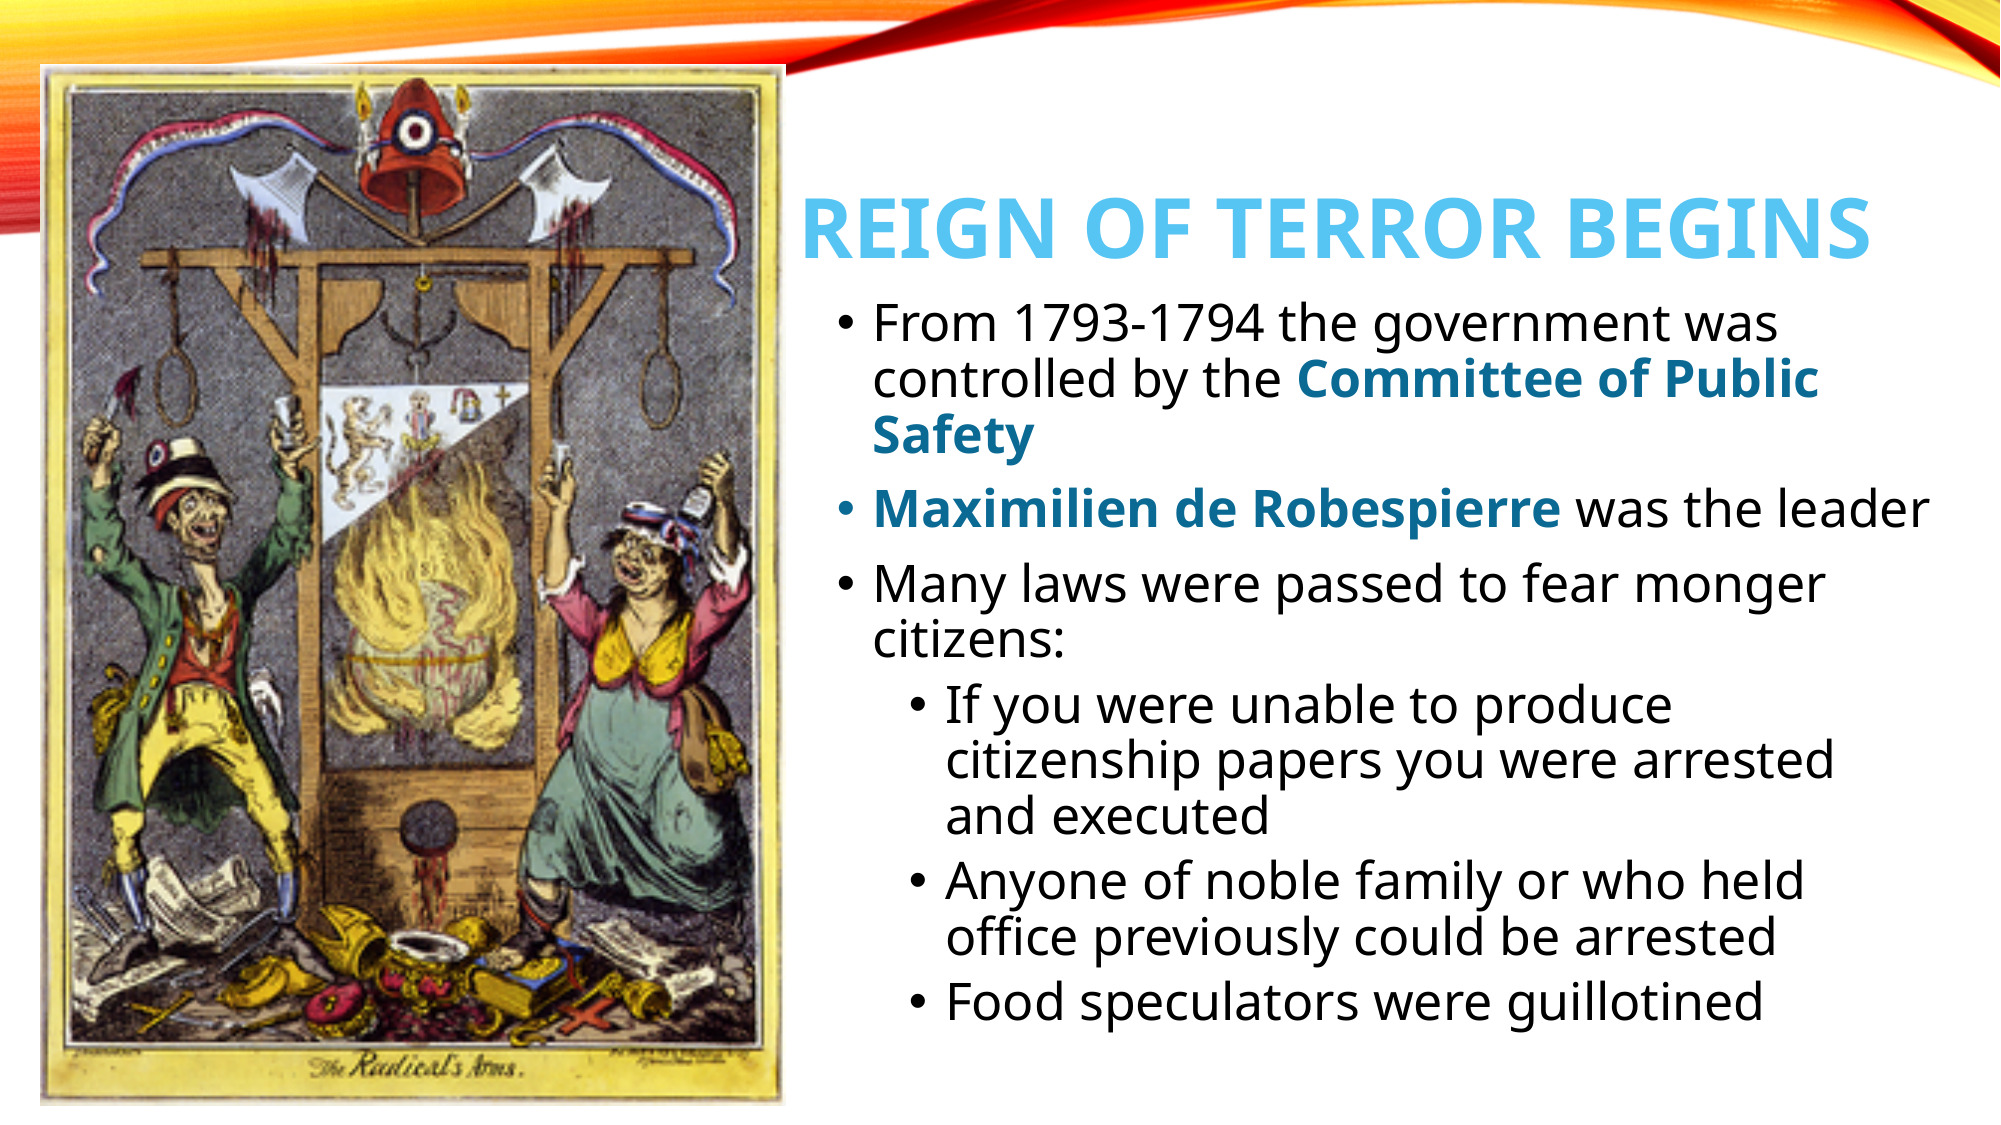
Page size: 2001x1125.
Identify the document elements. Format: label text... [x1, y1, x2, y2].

list From 1793-1794 the government was controlled by the Committee of Public Safety Maximilien de Robespierre was the leader Many laws were passed to fear monger citizens: If you were unable to produce citizenship papers you were arrested and executed Anyone of noble family or who held office previously could be arrested Food speculators were guillotined [821, 289, 1957, 1099]
picture [0, 0, 2000, 1106]
title Reign of Terror Begins [787, 125, 1888, 338]
